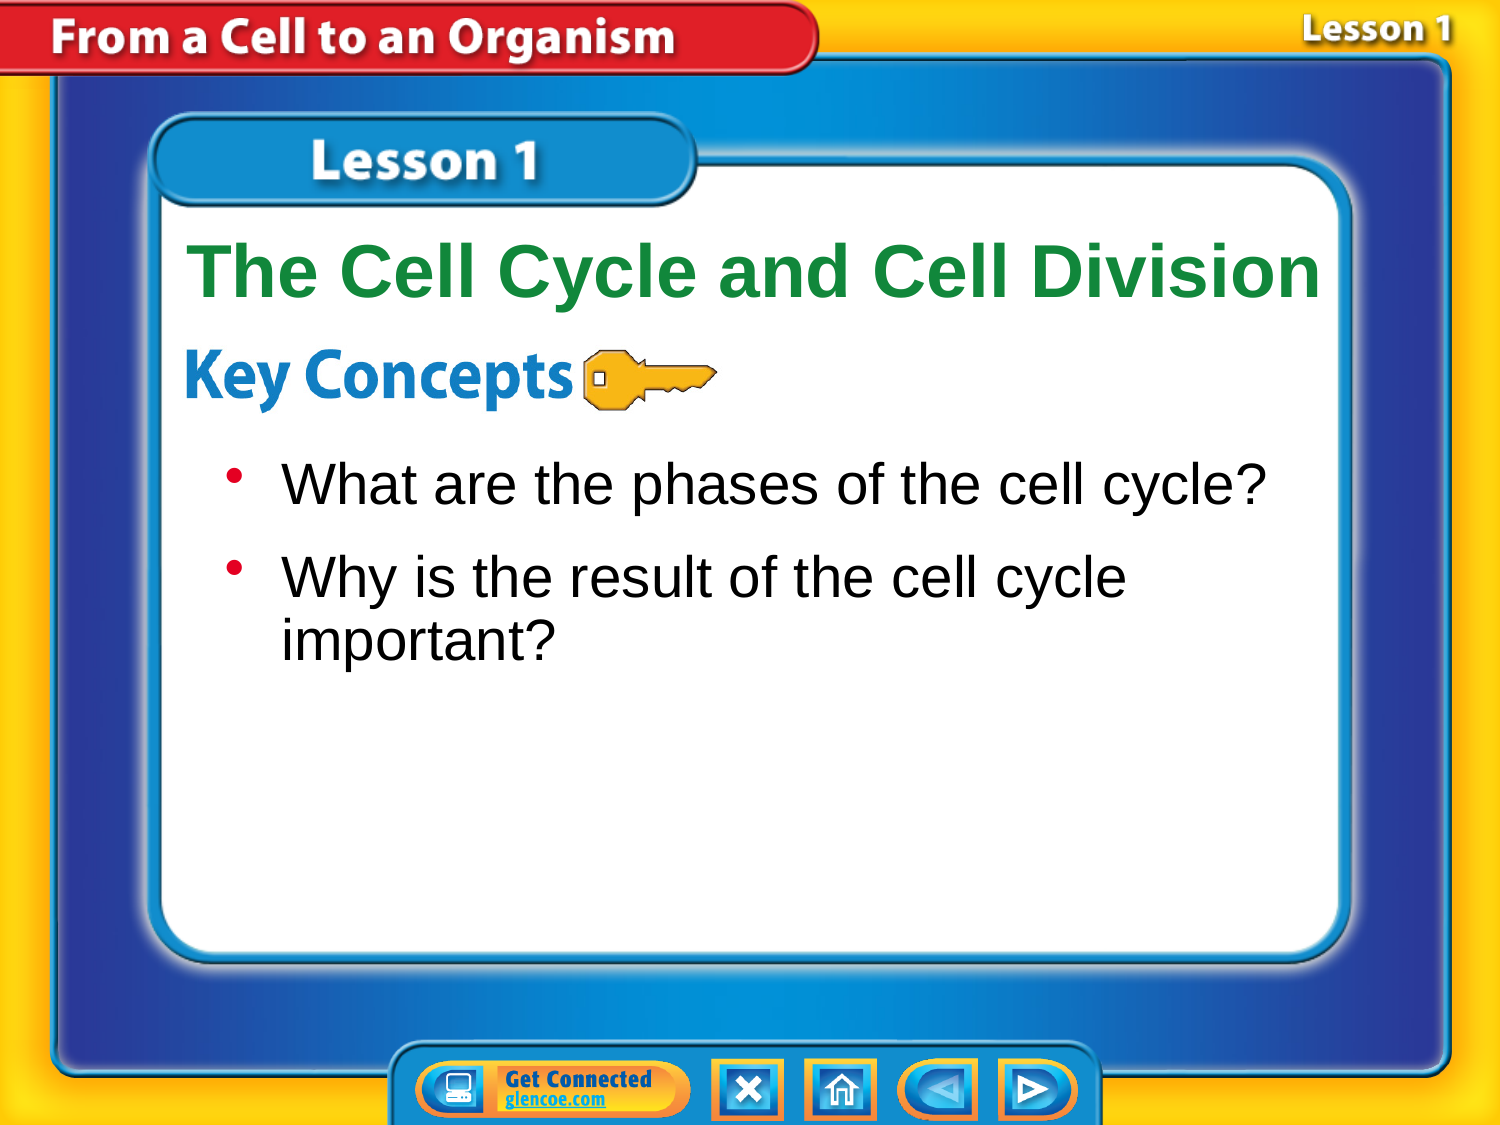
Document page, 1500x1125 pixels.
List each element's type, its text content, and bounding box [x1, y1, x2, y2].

picture [394, 1049, 1100, 1125]
picture [0, 0, 1500, 1125]
text_box The Cell Cycle and Cell Division [1381, 225, 1388, 322]
